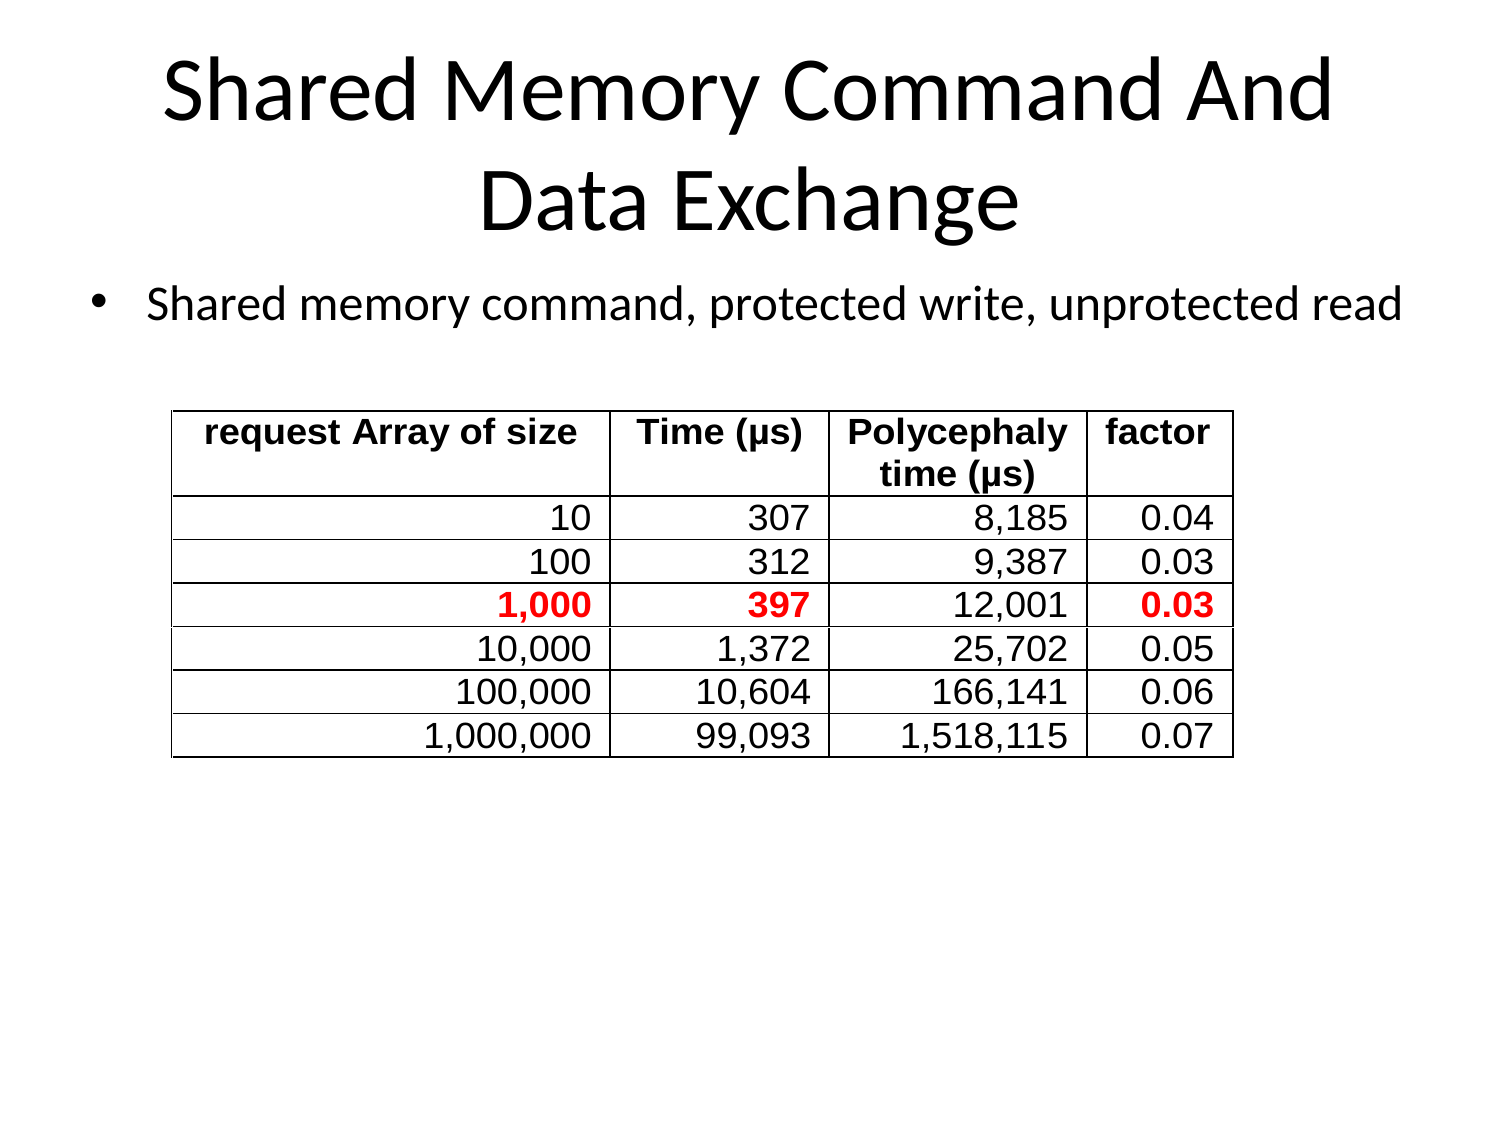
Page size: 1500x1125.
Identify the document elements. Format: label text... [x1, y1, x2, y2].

title Shared Memory Command And Data Exchange [74, 44, 1426, 233]
list Shared memory command, protected write, unprotected read [74, 262, 1426, 1006]
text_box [152, 409, 1500, 804]
